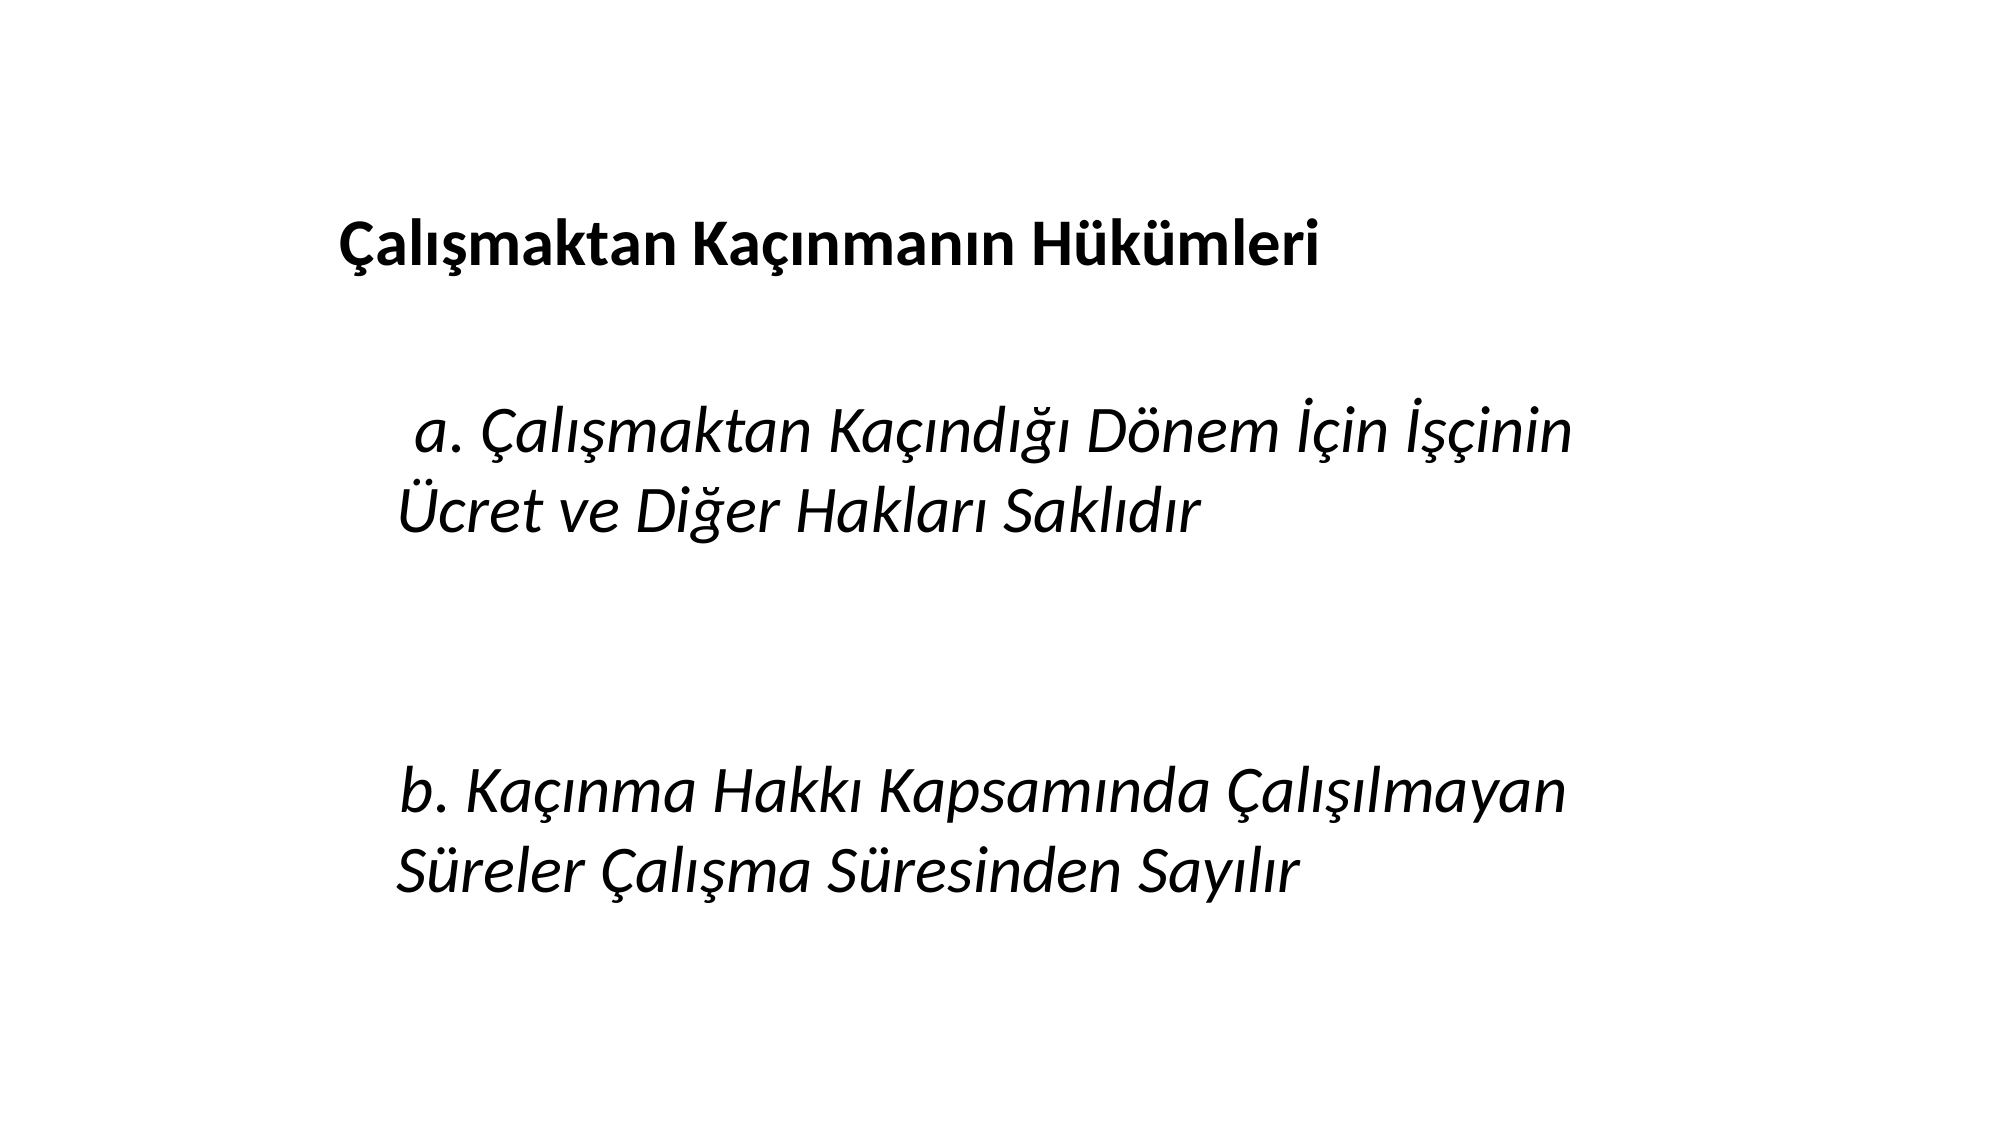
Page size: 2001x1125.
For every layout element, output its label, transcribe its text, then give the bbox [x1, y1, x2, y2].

text_box Çalışmaktan Kaçınmanın Hükümleri a. Çalışmaktan Kaçındığı Dönem İçin İşçinin Ücret ve Diğer Hakları Saklıdır b. Kaçınma Hakkı Kapsamında Çalışılmayan Süreler Çalışma Süresinden Sayılır [324, 191, 1675, 934]
